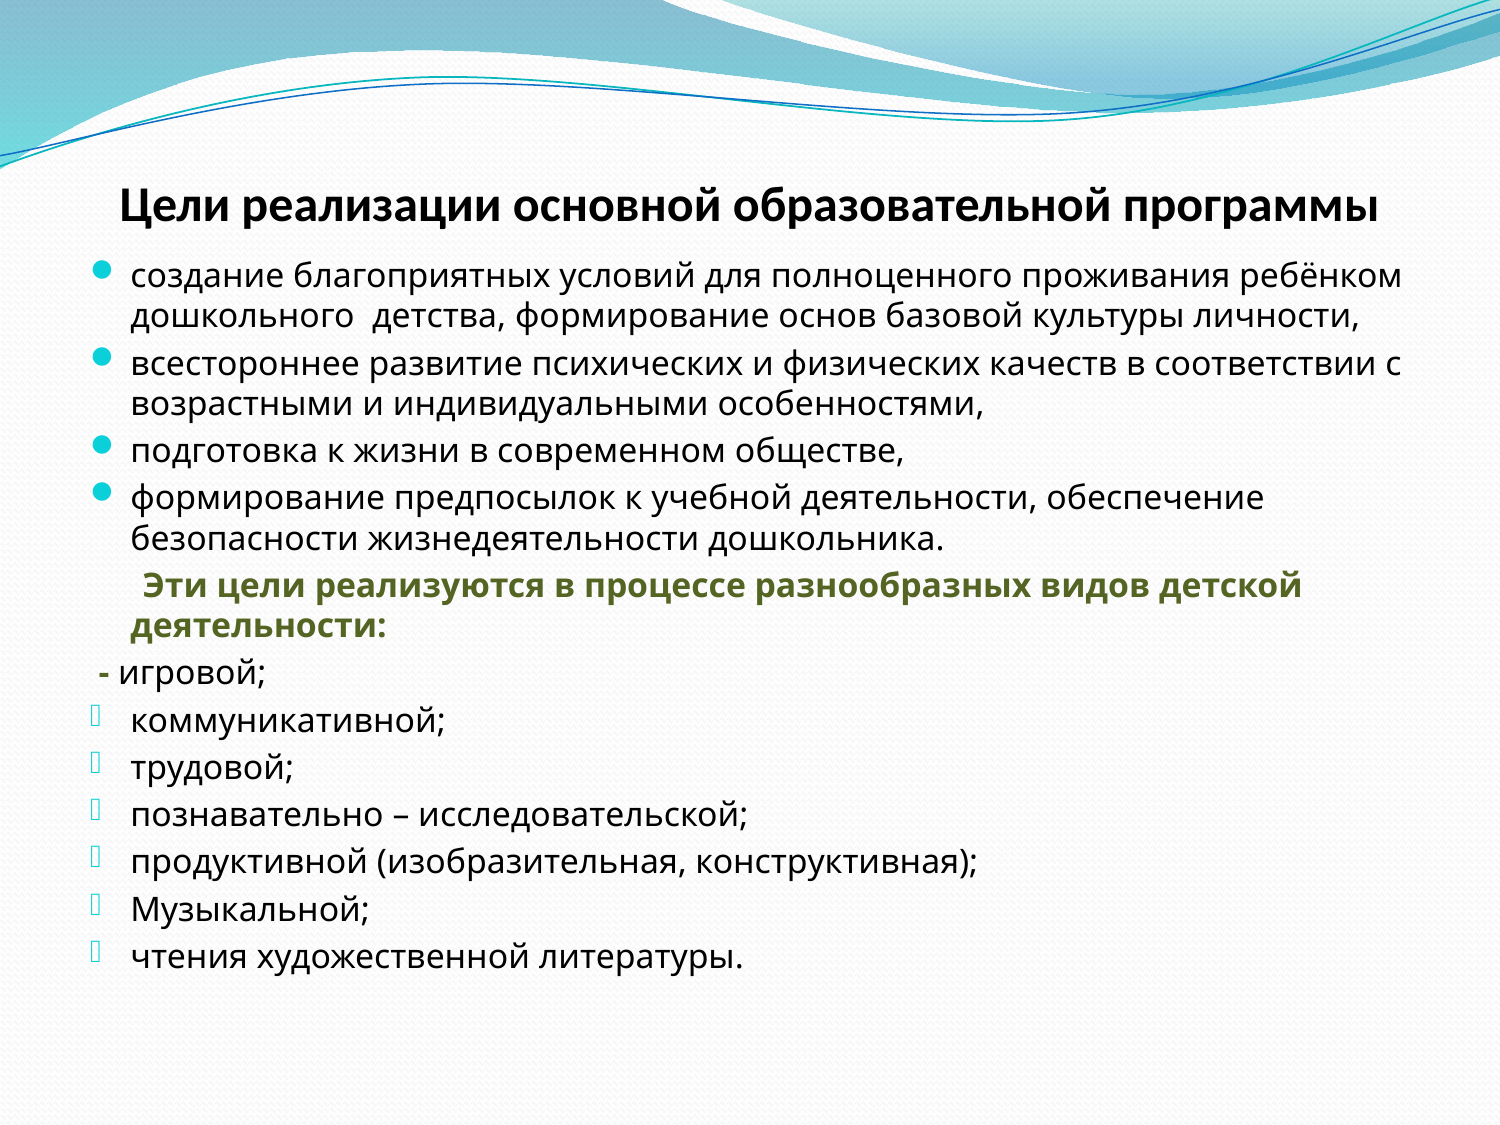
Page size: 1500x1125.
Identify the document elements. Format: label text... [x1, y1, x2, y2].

list создание благоприятных условий для полноценного проживания ребёнком дошкольного детства, формирование основ базовой культуры личности, всестороннее развитие психических и физических качеств в соответствии с возрастными и индивидуальными особенностями, подготовка к жизни в современном обществе, формирование предпосылок к учебной деятельности, обеспечение безопасности жизнедеятельности дошкольника. Эти цели реализуются в процессе разнообразных видов детской деятельности: - игровой; коммуникативной; трудовой; познавательно – исследовательской; продуктивной (изобразительная, конструктивная); Музыкальной; чтения художественной литературы. [74, 245, 1426, 1006]
title Цели реализации основной образовательной программы [74, 115, 1426, 232]
